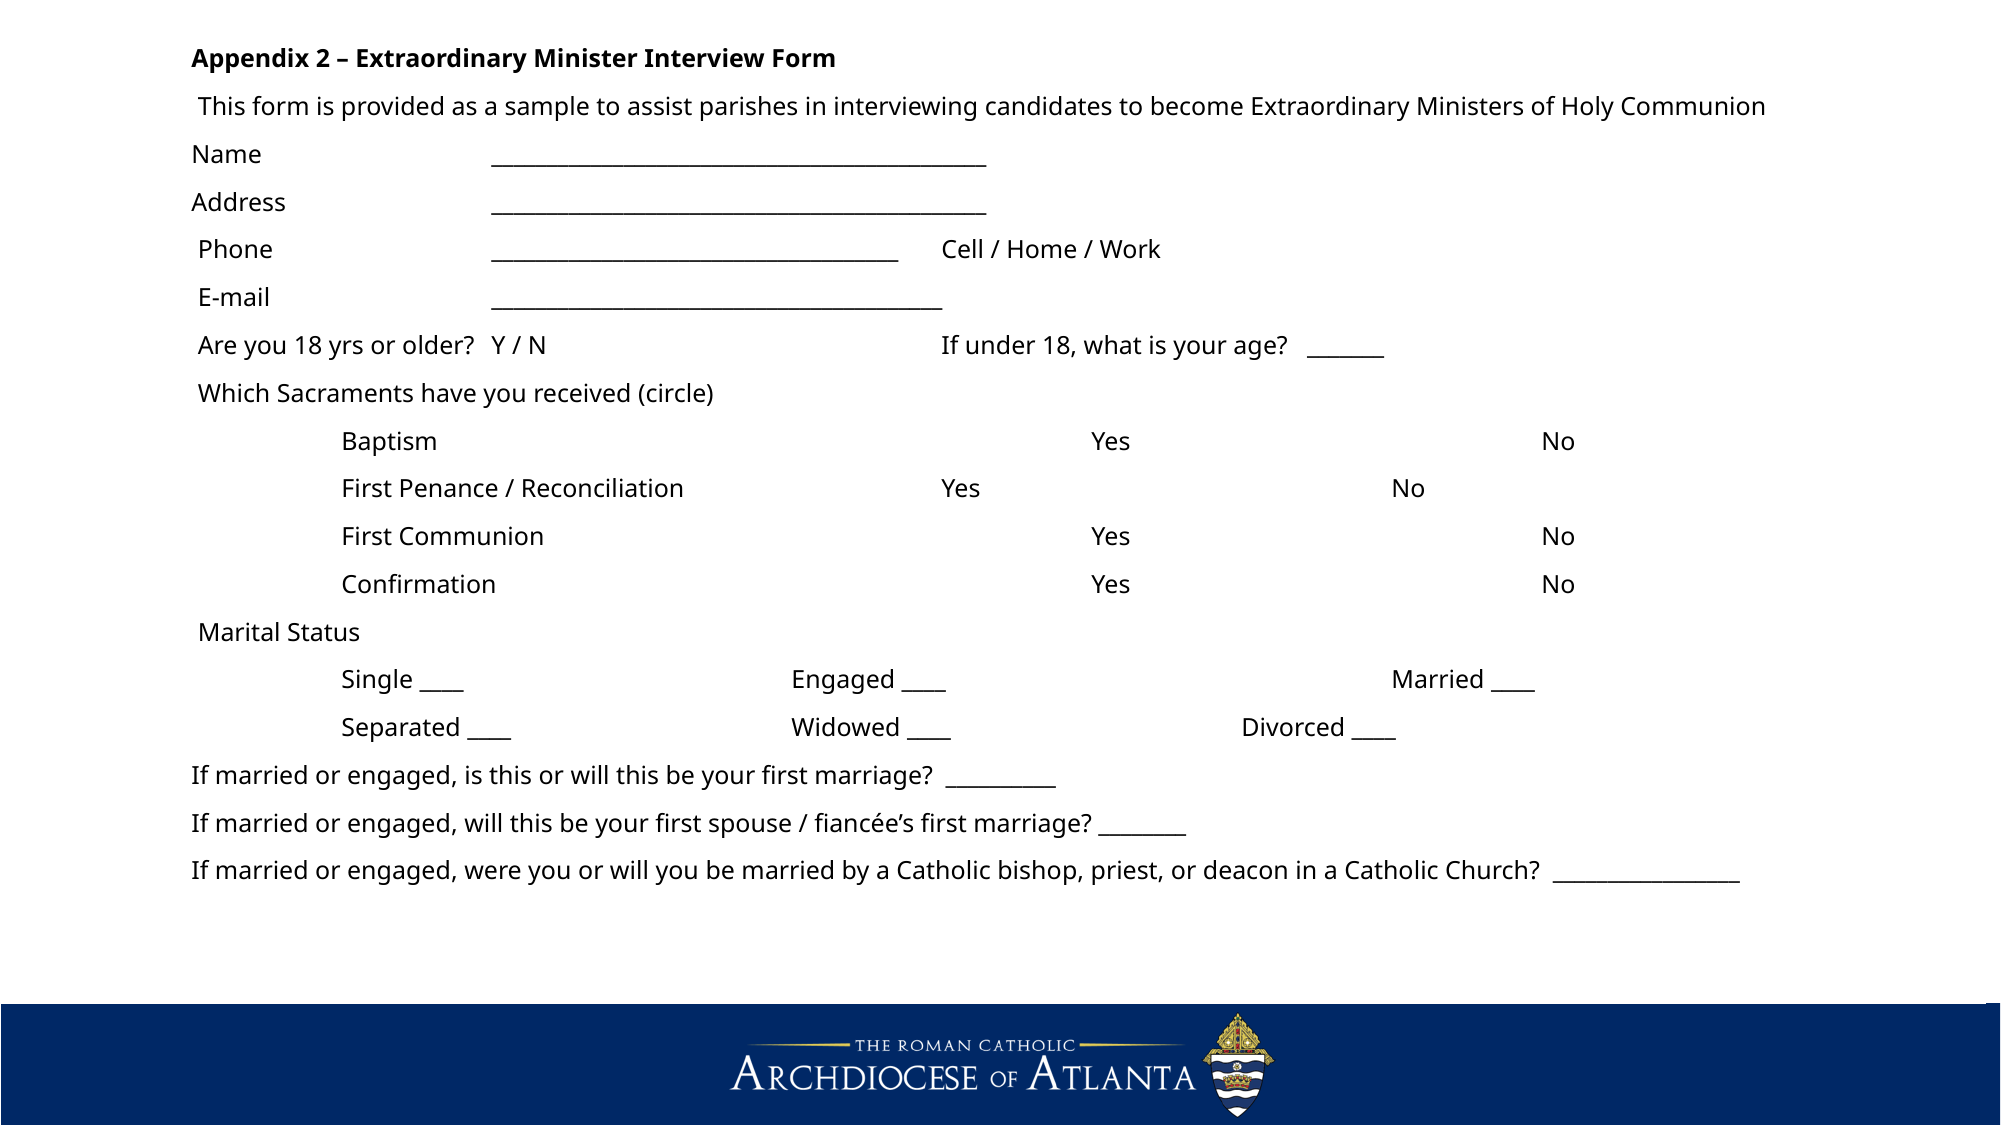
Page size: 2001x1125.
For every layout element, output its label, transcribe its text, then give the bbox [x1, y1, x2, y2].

picture [0, 0, 2001, 1125]
list Appendix 2 – Extraordinary Minister Interview Form This form is provided as a sample to assist parishes in interviewing candidates to become Extraordinary Ministers of Holy Communion Name _____________________________________________ Address _____________________________________________ Phone _____________________________________ Cell / Home / Work E-mail _________________________________________ Are you 18 yrs or older? Y / N If under 18, what is your age? _______ Which Sacraments have you received (circle) Baptism Yes No First Penance / Reconciliation Yes No First Communion Yes No Confirmation Yes No Marital Status Single ____ Engaged ____ Married ____ Separated ____ Widowed ____ Divorced ____ If married or engaged, is this or will this be your first marriage? __________ If married or engaged, will this be your first spouse / fiancée’s first marriage? ________ If married or engaged, were you or will you be married by a Catholic bishop, priest, or deacon in a Catholic Church? _________________ [176, 38, 1826, 708]
